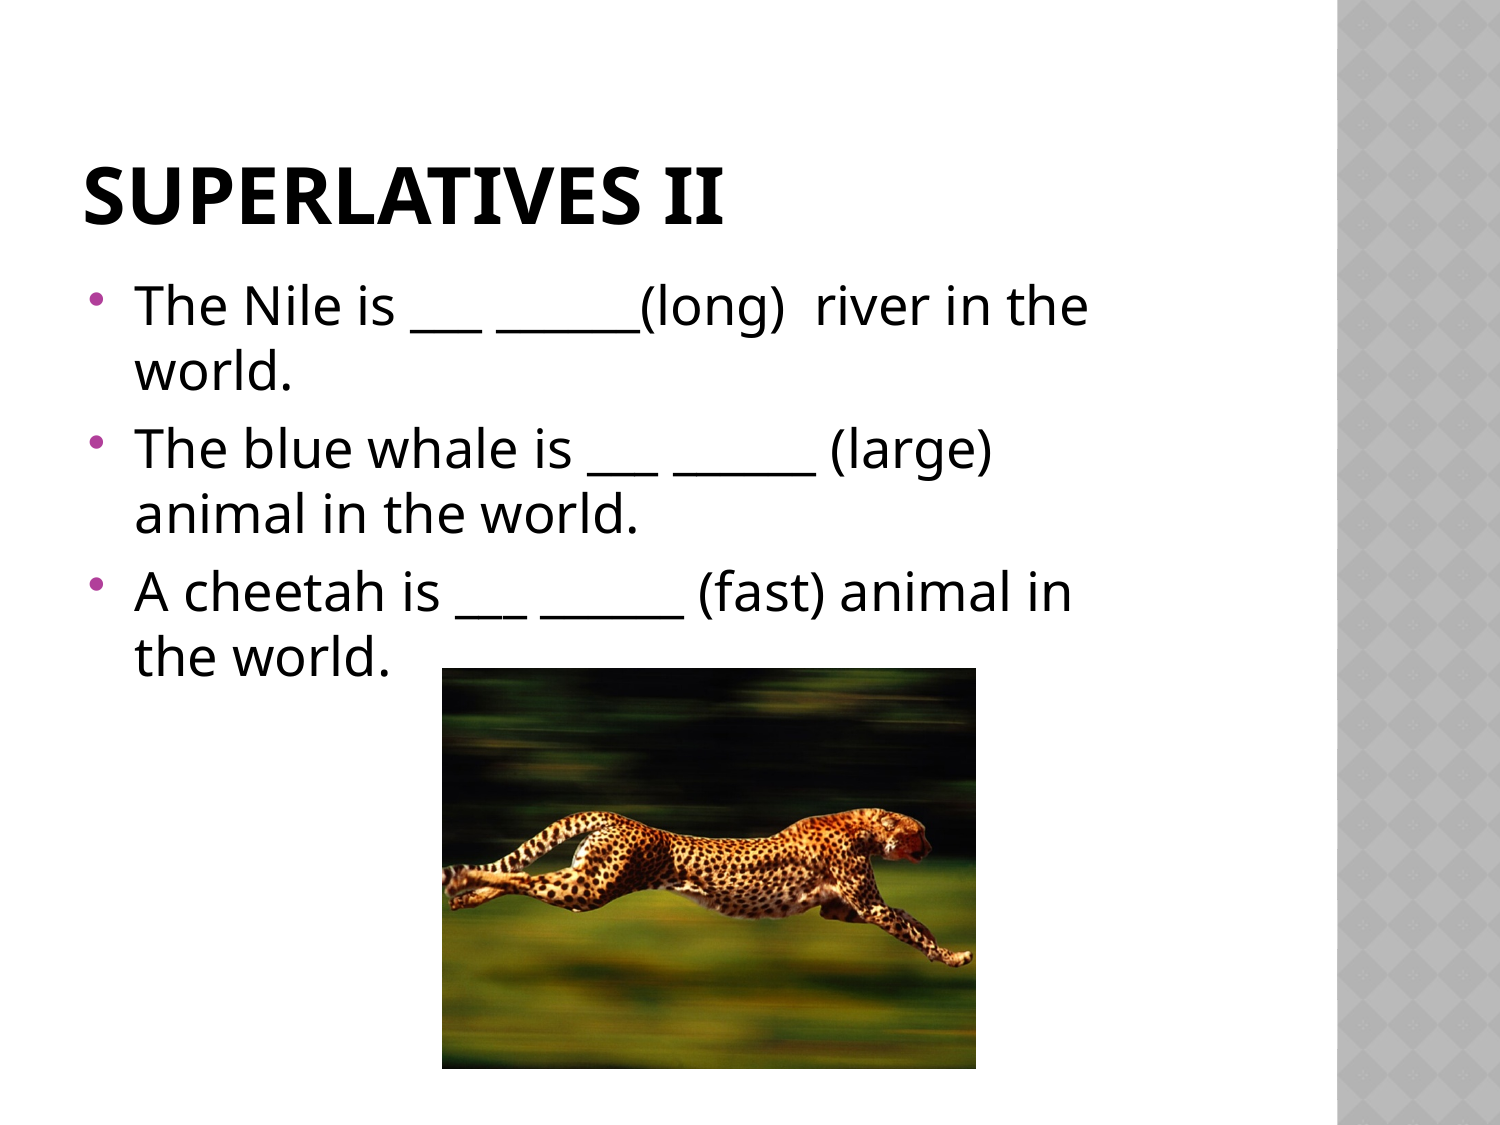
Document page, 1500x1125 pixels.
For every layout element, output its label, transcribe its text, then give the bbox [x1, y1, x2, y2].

picture [442, 668, 977, 1070]
title Superlatives ii [75, 52, 1263, 240]
list The Nile is ___ ______(long) river in the world. The blue whale is ___ ______ (large) animal in the world. A cheetah is ___ ______ (fast) animal in the world. [75, 264, 1164, 776]
